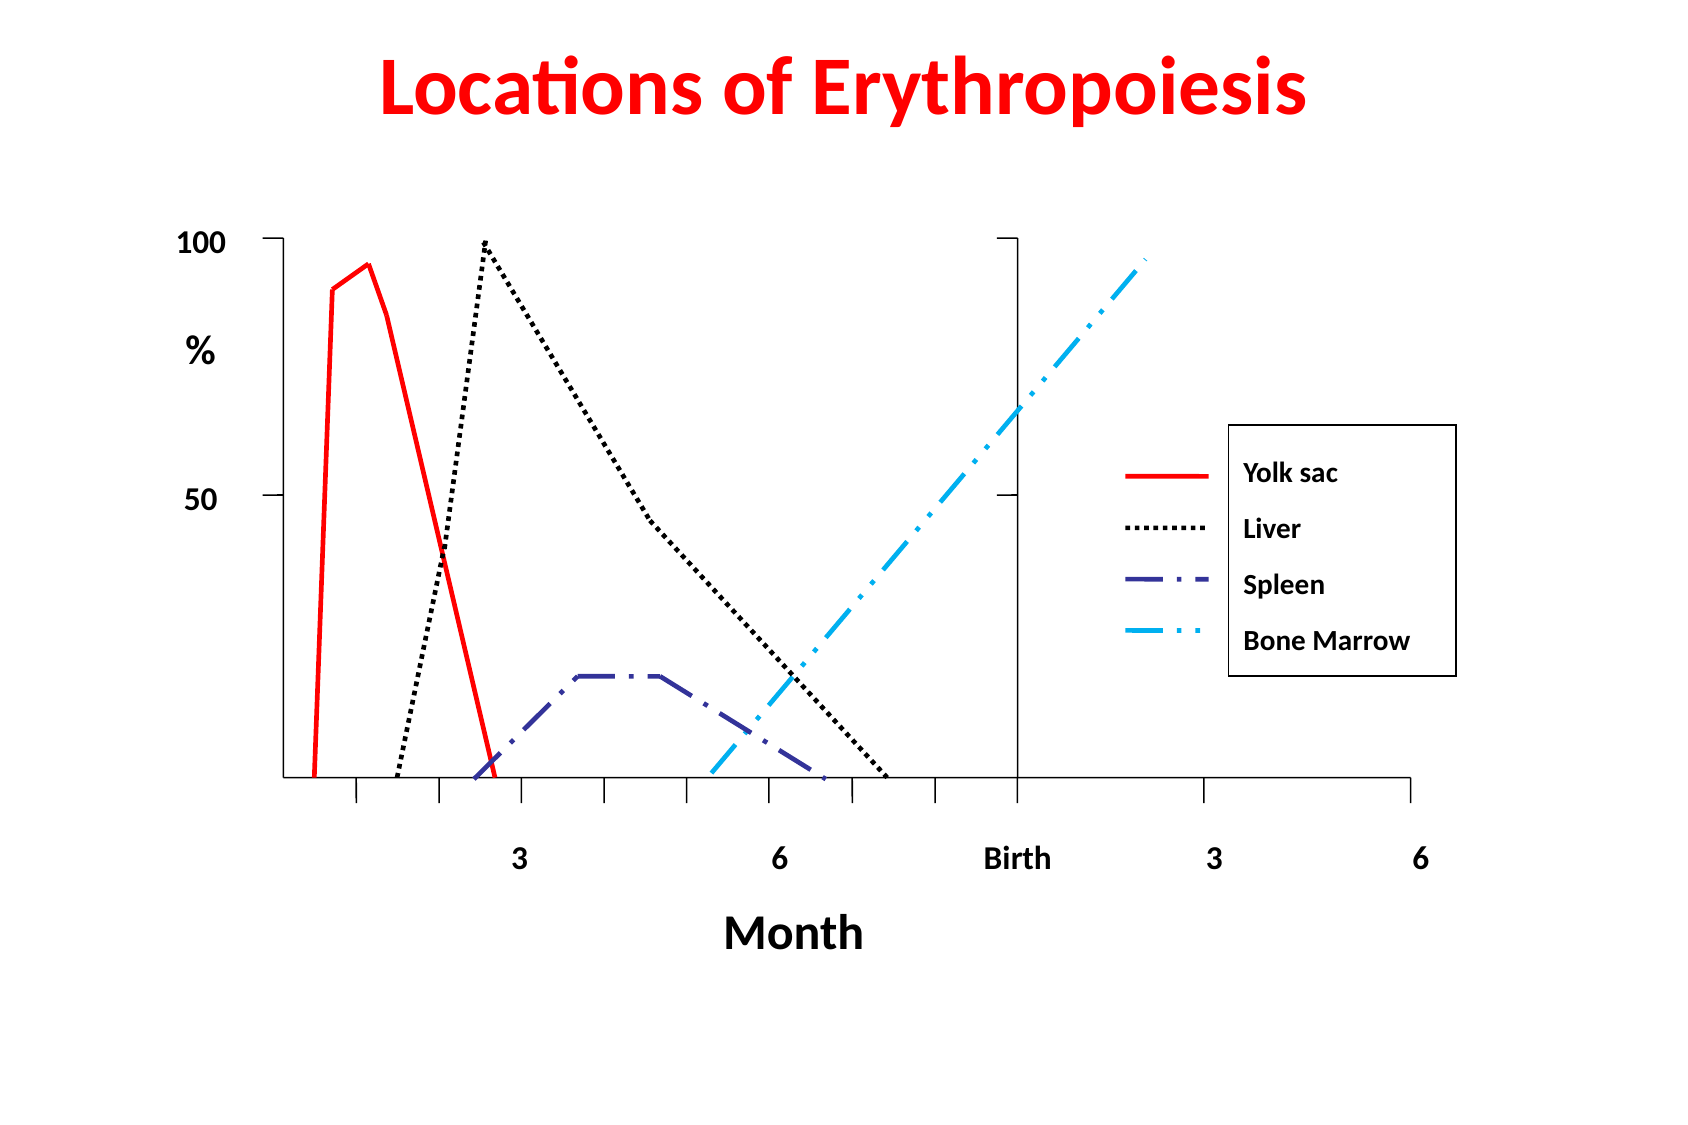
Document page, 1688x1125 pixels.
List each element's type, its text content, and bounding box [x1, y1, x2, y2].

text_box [148, 212, 1453, 907]
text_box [314, 263, 496, 778]
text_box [473, 675, 826, 780]
text_box Locations of Erythropoiesis [0, 37, 1688, 125]
text_box Month [686, 915, 901, 970]
